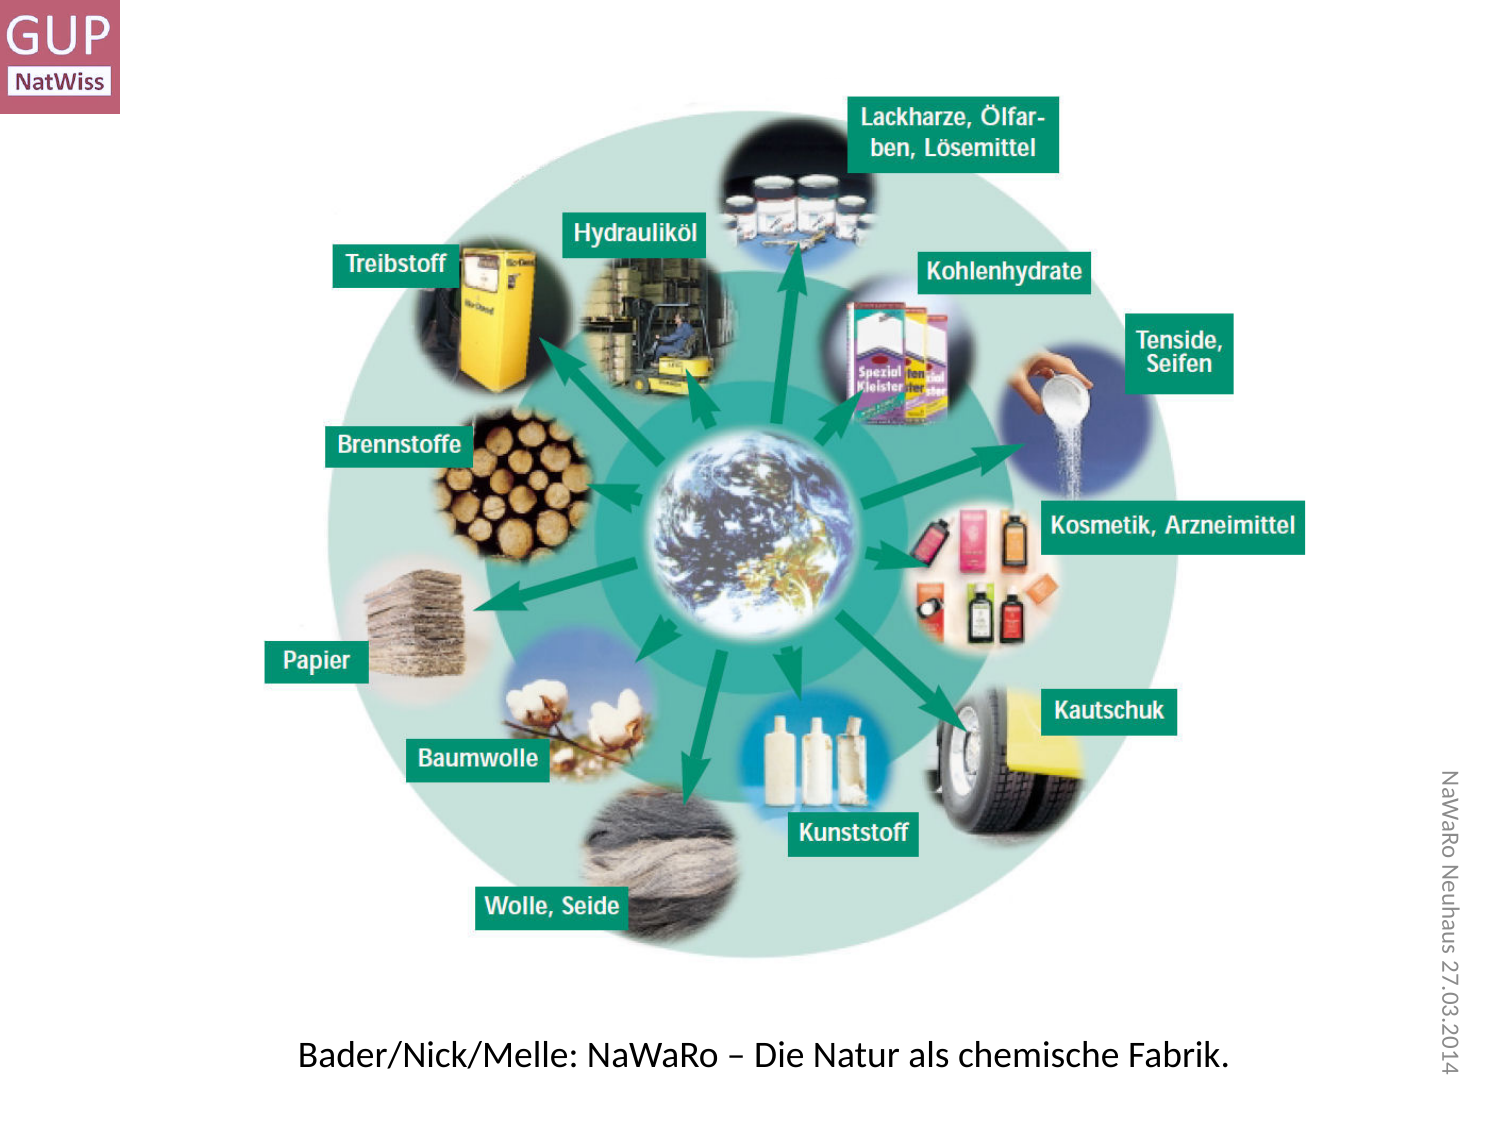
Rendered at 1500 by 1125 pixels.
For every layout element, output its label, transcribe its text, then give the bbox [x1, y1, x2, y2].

picture [238, 77, 1306, 977]
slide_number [1422, 755, 1483, 1106]
text_box Bader/Nick/Melle: NaWaRo – Die Natur als chemische Fabrik. [283, 1023, 1255, 1083]
picture [0, 0, 120, 114]
